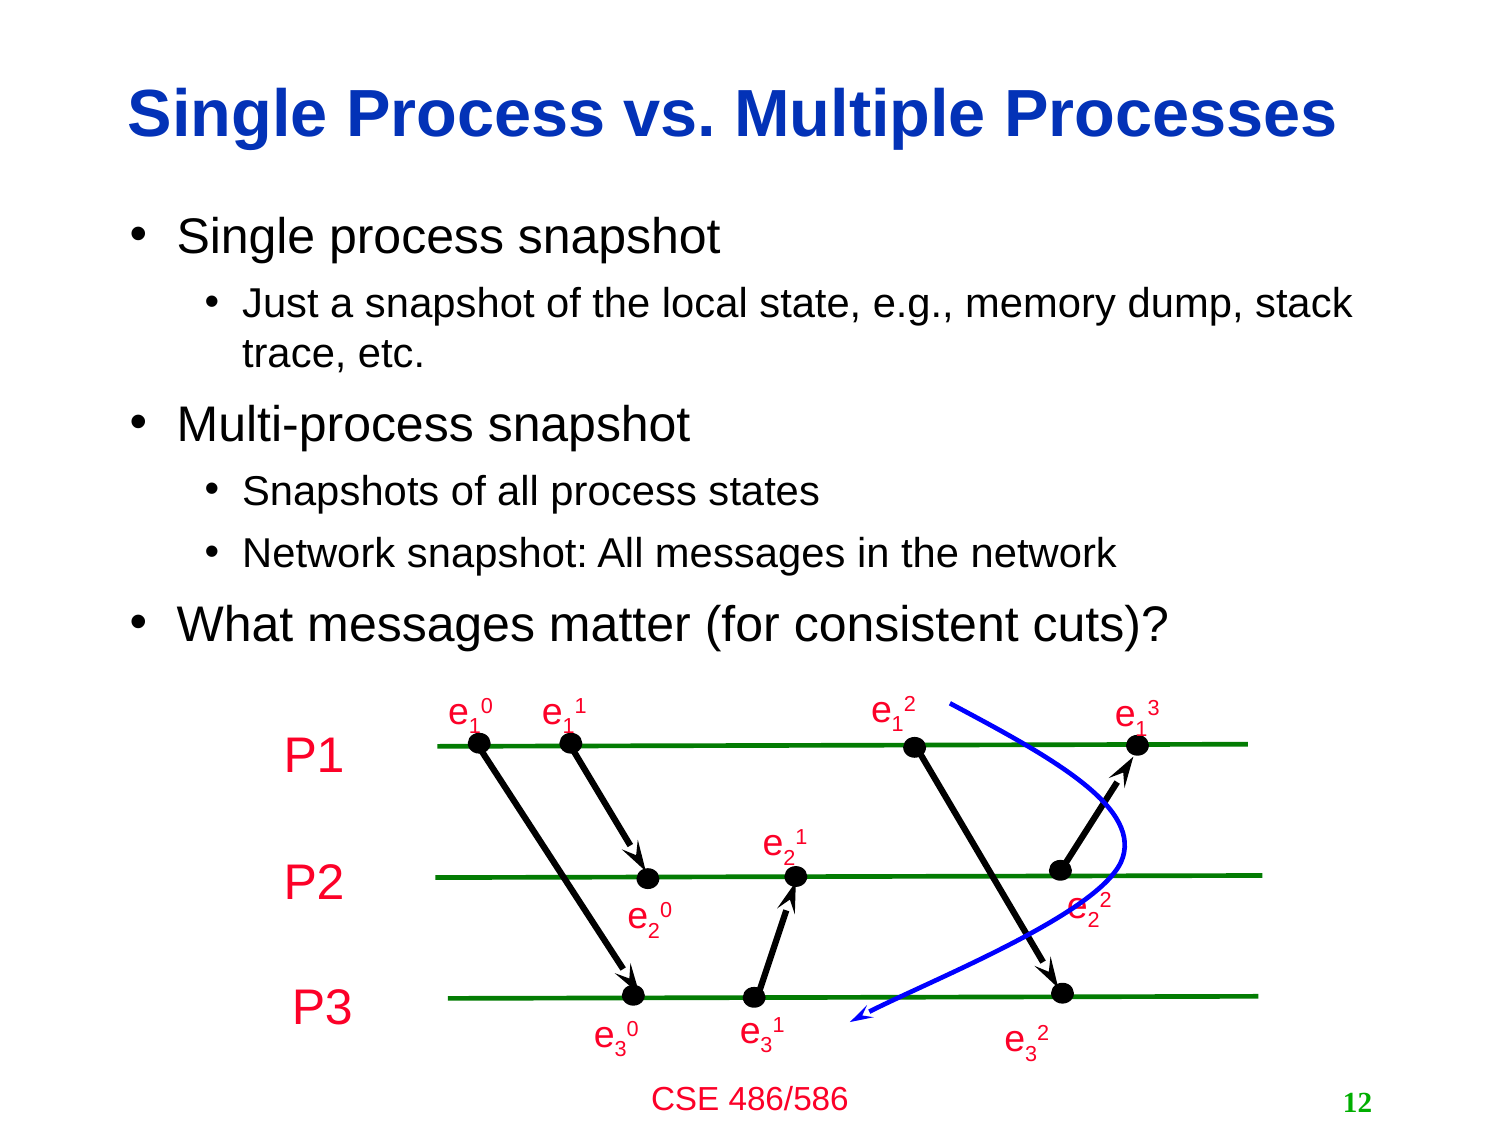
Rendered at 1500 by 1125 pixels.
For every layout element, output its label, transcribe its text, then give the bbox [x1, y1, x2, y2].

list Single process snapshot Just a snapshot of the local state, e.g., memory dump, stack trace, etc. Multi-process snapshot Snapshots of all process states Network snapshot: All messages in the network What messages matter (for consistent cuts)? [114, 195, 1376, 1005]
title Single Process vs. Multiple Processes [112, 53, 1451, 176]
slide_number 12 [1074, 1076, 1388, 1125]
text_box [268, 677, 1263, 1063]
